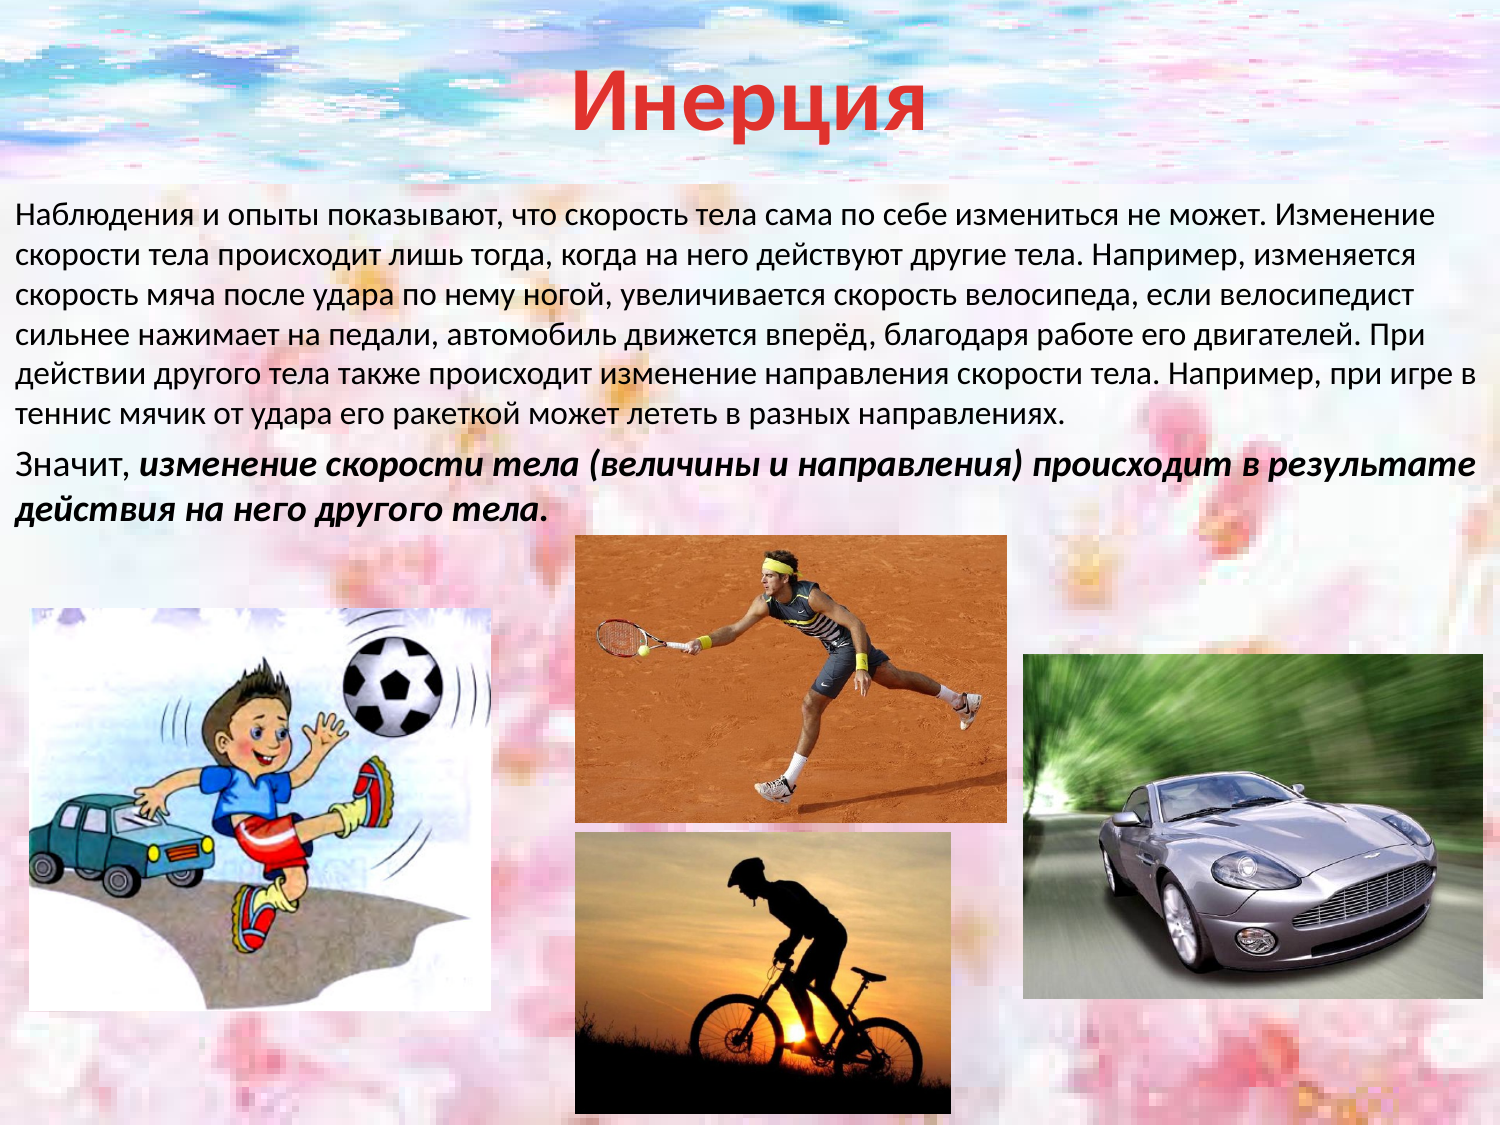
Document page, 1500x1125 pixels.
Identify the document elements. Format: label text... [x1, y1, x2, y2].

text_box Наблюдения и опыты показывают, что скорость тела сама по себе измениться не может. Изменение скорости тела происходит лишь тогда, когда на него действуют другие тела. Например, изменяется скорость мяча после удара по нему ногой, увеличивается скорость велосипеда, если велосипедист сильнее нажимает на педали, автомобиль движется вперёд, благодаря работе его двигателей. При действии другого тела также происходит изменение направления скорости тела. Например, при игре в теннис мячик от удара его ракеткой может лететь в разных направлениях. Значит, изменение скорости тела (величины и направления) происходит в результате действия на него другого тела. [0, 184, 1500, 1125]
text_box Инерция [0, 0, 1500, 184]
picture [575, 832, 951, 1115]
picture [1023, 654, 1483, 1000]
picture [29, 608, 491, 1011]
picture [575, 534, 1007, 823]
